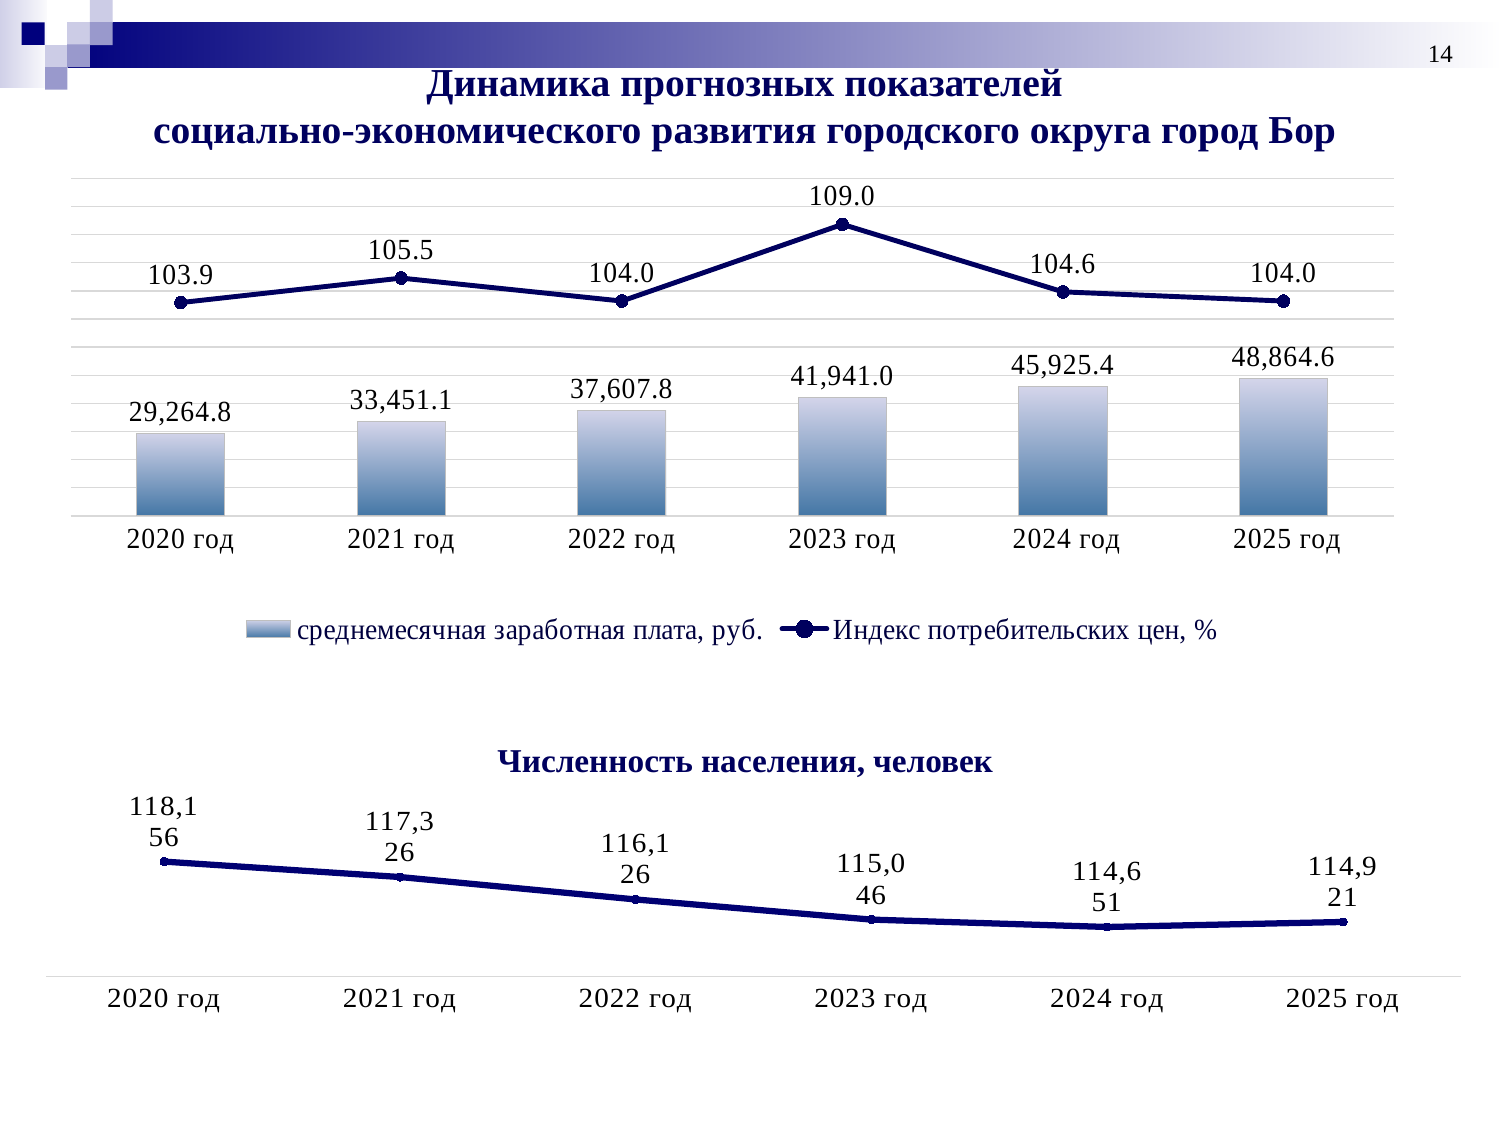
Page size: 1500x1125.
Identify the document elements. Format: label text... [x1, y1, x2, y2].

text_box Динамика прогнозных показателей социально-экономического развития городского округа город Бор [0, 49, 1500, 160]
text_box Численность населения, человек [23, 732, 1477, 787]
chart [23, 789, 1484, 1038]
chart [29, 163, 1471, 652]
slide_number 14 [1117, 0, 1468, 76]
